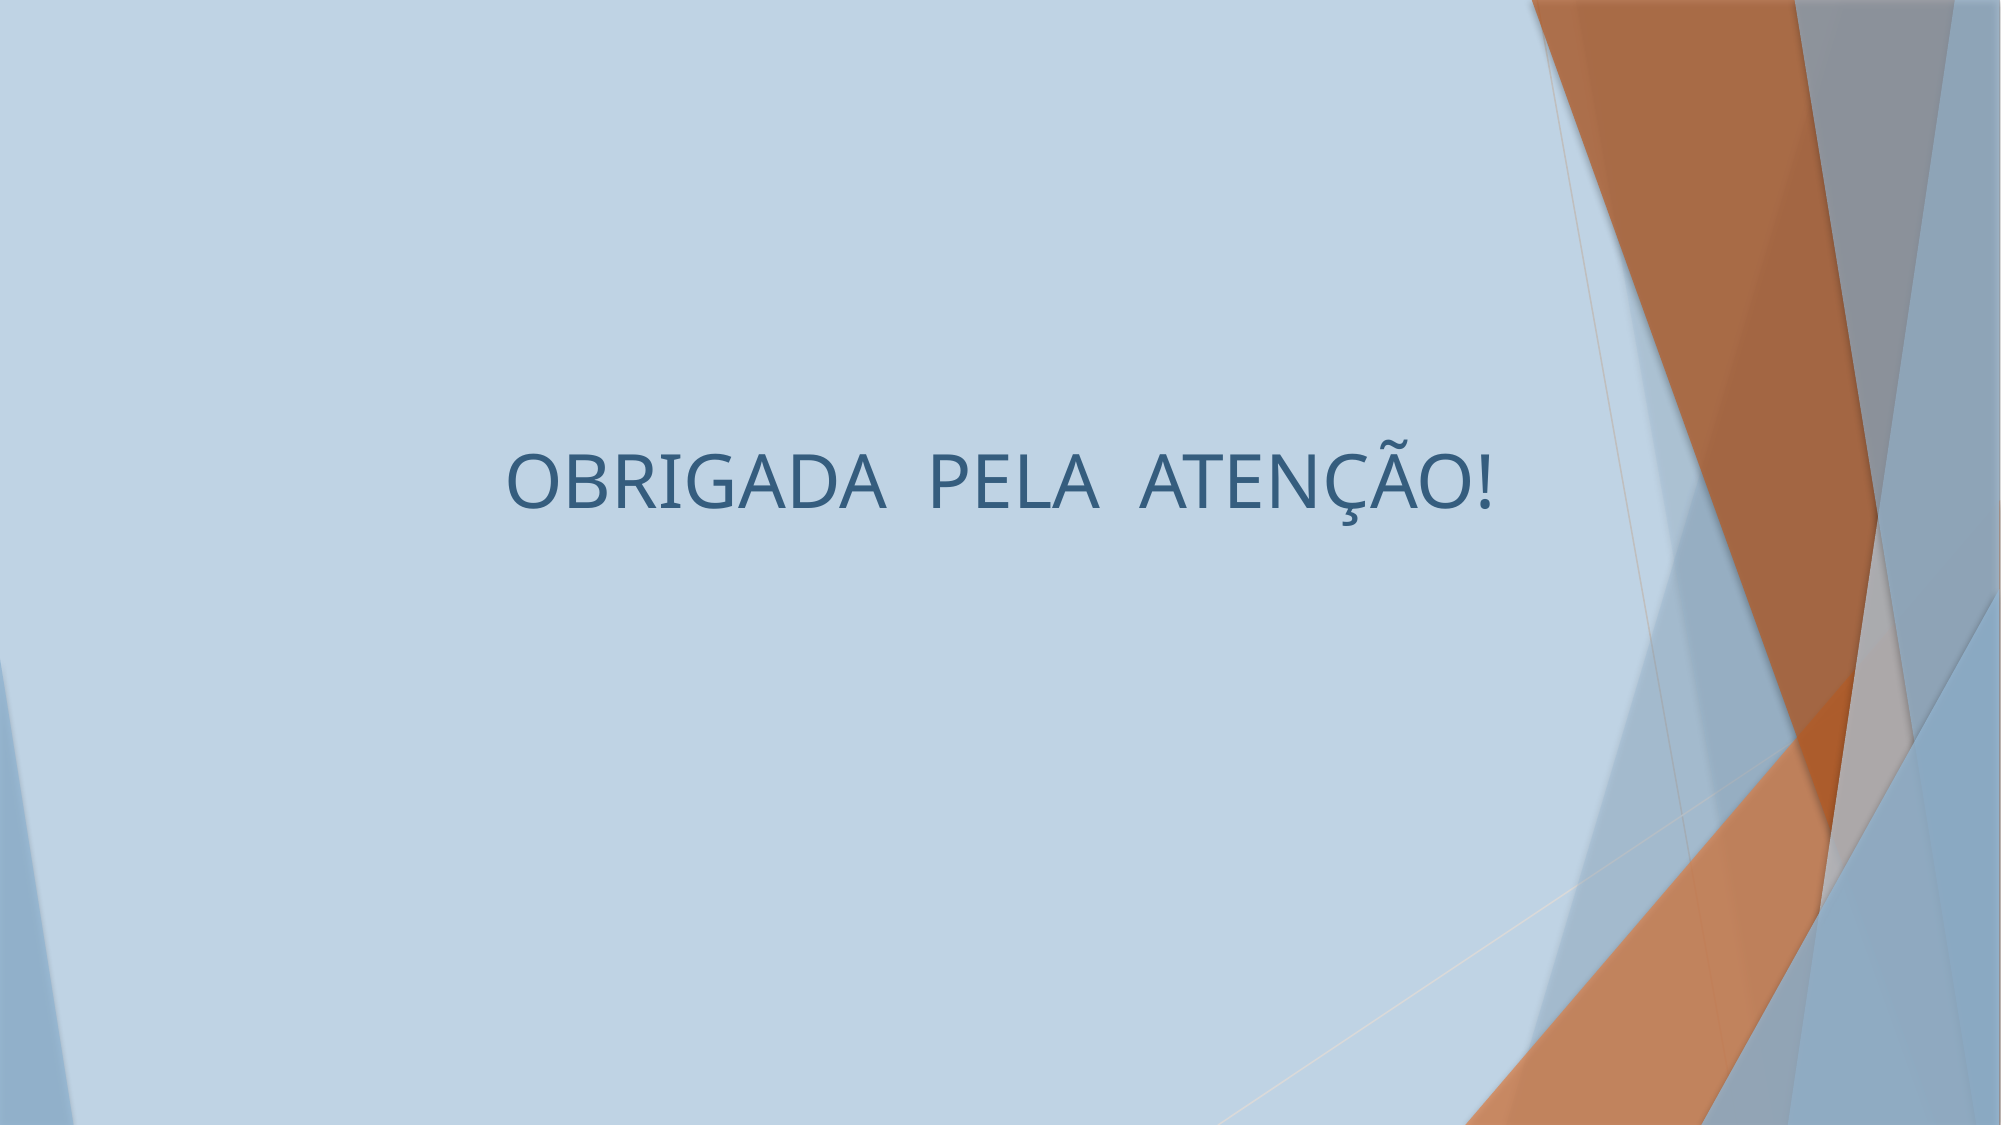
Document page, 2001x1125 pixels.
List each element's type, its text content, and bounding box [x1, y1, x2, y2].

title OBRIGADA PELA ATENÇÃO! [0, 426, 2000, 576]
